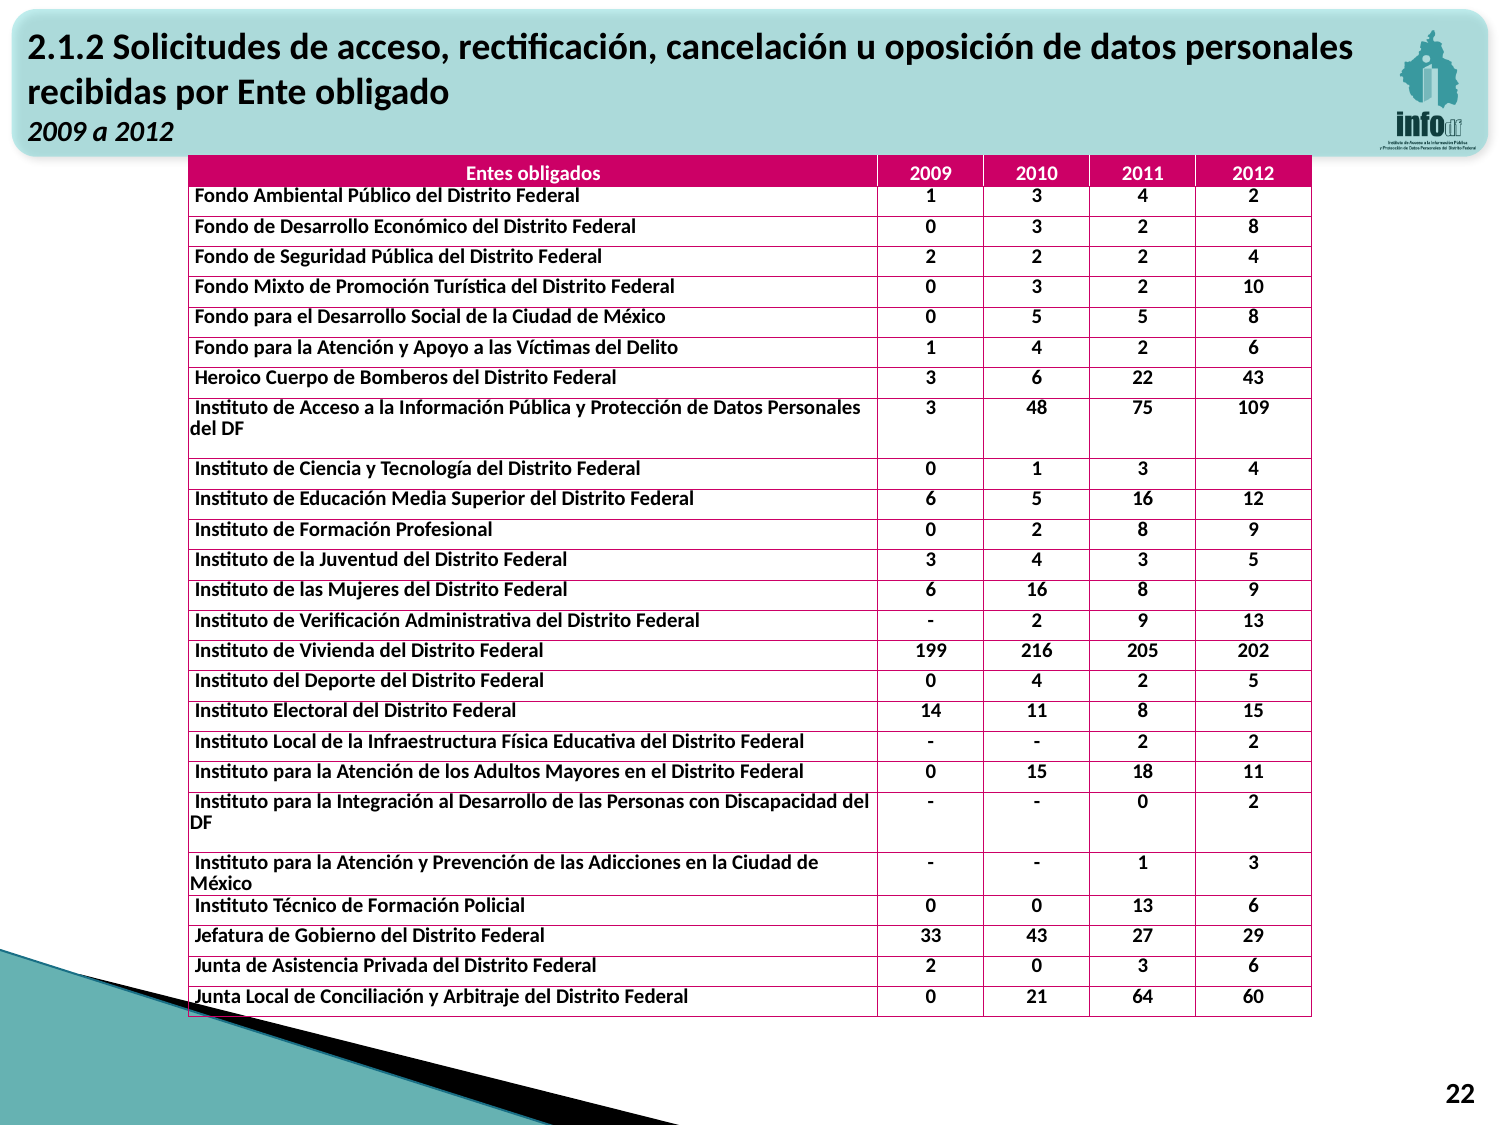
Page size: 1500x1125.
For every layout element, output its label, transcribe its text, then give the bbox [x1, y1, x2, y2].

table_cell 3 [1196, 853, 1311, 895]
table_cell 2 [1090, 671, 1195, 701]
table_cell 27 [1090, 926, 1195, 956]
table_cell 2 [1196, 187, 1311, 216]
table_cell 10 [1196, 277, 1311, 307]
table_cell 6 [984, 368, 1089, 398]
table_cell 5 [1090, 308, 1195, 337]
table_cell 12 [1196, 490, 1311, 519]
table_cell 13 [1196, 611, 1311, 640]
table_cell - [878, 793, 983, 852]
table_cell Instituto Local de la Infraestructura Física Educativa del Distrito Federal [189, 732, 877, 761]
table_cell Instituto para la Atención y Prevención de las Adicciones en la Ciudad de México [189, 853, 877, 895]
table_cell 0 [878, 896, 983, 925]
table_cell Fondo de Seguridad Pública del Distrito Federal [189, 247, 877, 276]
table_cell 9 [1196, 520, 1311, 549]
table_cell 0 [878, 671, 983, 701]
slide_number 22 [1430, 1056, 1491, 1117]
table_cell 1 [984, 459, 1089, 489]
table_cell 64 [1090, 987, 1195, 1016]
table_cell Junta Local de Conciliación y Arbitraje del Distrito Federal [189, 987, 877, 1016]
table_cell 2 [1090, 217, 1195, 246]
table_cell 5 [984, 490, 1089, 519]
table_cell Instituto de las Mujeres del Distrito Federal [189, 581, 877, 610]
table_cell 6 [878, 490, 983, 519]
table_cell Instituto Electoral del Distrito Federal [189, 702, 877, 731]
table_cell 2 [1090, 277, 1195, 307]
table_cell Fondo Ambiental Público del Distrito Federal [189, 187, 877, 216]
table_cell 43 [1196, 368, 1311, 398]
table_cell 3 [984, 277, 1089, 307]
table_cell 2 [1196, 793, 1311, 852]
table_cell 0 [984, 957, 1089, 986]
table_cell 8 [1196, 217, 1311, 246]
table_cell 4 [984, 550, 1089, 580]
table_cell 11 [1196, 762, 1311, 792]
table_cell 60 [1196, 987, 1311, 1016]
table_cell 2 [984, 247, 1089, 276]
table_cell 3 [878, 399, 983, 458]
table_cell 6 [1196, 896, 1311, 925]
table_cell 0 [878, 520, 983, 549]
table_cell 15 [984, 762, 1089, 792]
table_cell 6 [1196, 957, 1311, 986]
table_cell Fondo para la Atención y Apoyo a las Víctimas del Delito [189, 338, 877, 367]
table_cell Instituto para la Atención de los Adultos Mayores en el Distrito Federal [189, 762, 877, 792]
table_cell 5 [1196, 550, 1311, 580]
table_header 2011 [1090, 156, 1195, 186]
table_cell 8 [1196, 308, 1311, 337]
table_header 2009 [878, 156, 983, 186]
table_header 2012 [1196, 156, 1311, 186]
table_cell 29 [1196, 926, 1311, 956]
table_cell 3 [984, 187, 1089, 216]
table_cell 3 [878, 550, 983, 580]
table_cell 11 [984, 702, 1089, 731]
table_cell 5 [1196, 671, 1311, 701]
table_cell 8 [1090, 520, 1195, 549]
table_cell Fondo de Desarrollo Económico del Distrito Federal [189, 217, 877, 246]
table_cell 0 [878, 217, 983, 246]
table_cell 16 [984, 581, 1089, 610]
table_cell 216 [984, 641, 1089, 670]
table_cell 33 [878, 926, 983, 956]
table_cell 43 [984, 926, 1089, 956]
table_cell 8 [1090, 702, 1195, 731]
table_cell 2 [1090, 732, 1195, 761]
table_cell 109 [1196, 399, 1311, 458]
table_cell 1 [878, 338, 983, 367]
table_cell Instituto de Verificación Administrativa del Distrito Federal [189, 611, 877, 640]
table_cell 8 [1090, 581, 1195, 610]
table_cell 5 [984, 308, 1089, 337]
table_cell 2 [984, 611, 1089, 640]
table_cell Heroico Cuerpo de Bomberos del Distrito Federal [189, 368, 877, 398]
table_cell 6 [1196, 338, 1311, 367]
table_cell 21 [984, 987, 1089, 1016]
table_cell Instituto de Educación Media Superior del Distrito Federal [189, 490, 877, 519]
table_cell - [878, 853, 983, 895]
table_cell 0 [878, 762, 983, 792]
table_cell Jefatura de Gobierno del Distrito Federal [189, 926, 877, 956]
table_cell 0 [878, 277, 983, 307]
table_cell 0 [878, 987, 983, 1016]
table_cell - [984, 853, 1089, 895]
table_cell 205 [1090, 641, 1195, 670]
table_cell Instituto de Formación Profesional [189, 520, 877, 549]
table_cell 1 [878, 187, 983, 216]
table_cell 2 [1090, 338, 1195, 367]
table_cell 0 [1090, 793, 1195, 852]
table_cell Instituto de la Juventud del Distrito Federal [189, 550, 877, 580]
table_cell Instituto de Ciencia y Tecnología del Distrito Federal [189, 459, 877, 489]
table_cell - [878, 732, 983, 761]
table_cell 3 [878, 368, 983, 398]
table_cell 14 [878, 702, 983, 731]
table_cell 6 [878, 581, 983, 610]
table_cell 3 [984, 217, 1089, 246]
text_box 2.1.2 Solicitudes de acceso, rectificación, cancelación u oposición de datos personales recibidas por Ente obligado 2009 a 2012 [12, 13, 1389, 156]
table_cell 3 [1090, 957, 1195, 986]
table_cell - [878, 611, 983, 640]
table_cell 9 [1196, 581, 1311, 610]
table_cell 22 [1090, 368, 1195, 398]
table_cell 4 [1196, 459, 1311, 489]
table_cell Instituto de Acceso a la Información Pública y Protección de Datos Personales del DF [189, 399, 877, 458]
table_cell 3 [1090, 459, 1195, 489]
table_cell 9 [1090, 611, 1195, 640]
table_cell 0 [878, 308, 983, 337]
table_cell 75 [1090, 399, 1195, 458]
table_cell 13 [1090, 896, 1195, 925]
table_cell 4 [1090, 187, 1195, 216]
table_cell - [984, 732, 1089, 761]
table_cell - [984, 793, 1089, 852]
table_cell 18 [1090, 762, 1195, 792]
table_cell 2 [878, 957, 983, 986]
table_cell 0 [878, 459, 983, 489]
table_cell 2 [1196, 732, 1311, 761]
table_cell 2 [878, 247, 983, 276]
table_cell 4 [984, 671, 1089, 701]
table_cell 15 [1196, 702, 1311, 731]
table_cell Instituto del Deporte del Distrito Federal [189, 671, 877, 701]
table_cell Instituto Técnico de Formación Policial [189, 896, 877, 925]
picture [1389, 28, 1480, 150]
table_header Entes obligados [189, 156, 877, 186]
table_cell 4 [1196, 247, 1311, 276]
table_cell 3 [1090, 550, 1195, 580]
table_cell 48 [984, 399, 1089, 458]
table_cell 4 [984, 338, 1089, 367]
table_cell 16 [1090, 490, 1195, 519]
table_cell 1 [1090, 853, 1195, 895]
table_header 2010 [984, 156, 1089, 186]
table_cell 2 [984, 520, 1089, 549]
table_cell 199 [878, 641, 983, 670]
table_cell Instituto de Vivienda del Distrito Federal [189, 641, 877, 670]
table_cell 202 [1196, 641, 1311, 670]
table_cell Junta de Asistencia Privada del Distrito Federal [189, 957, 877, 986]
table_cell 0 [984, 896, 1089, 925]
table_cell Fondo Mixto de Promoción Turística del Distrito Federal [189, 277, 877, 307]
table_cell Instituto para la Integración al Desarrollo de las Personas con Discapacidad del DF [189, 793, 877, 852]
table_cell Fondo para el Desarrollo Social de la Ciudad de México [189, 308, 877, 337]
table_cell 2 [1090, 247, 1195, 276]
